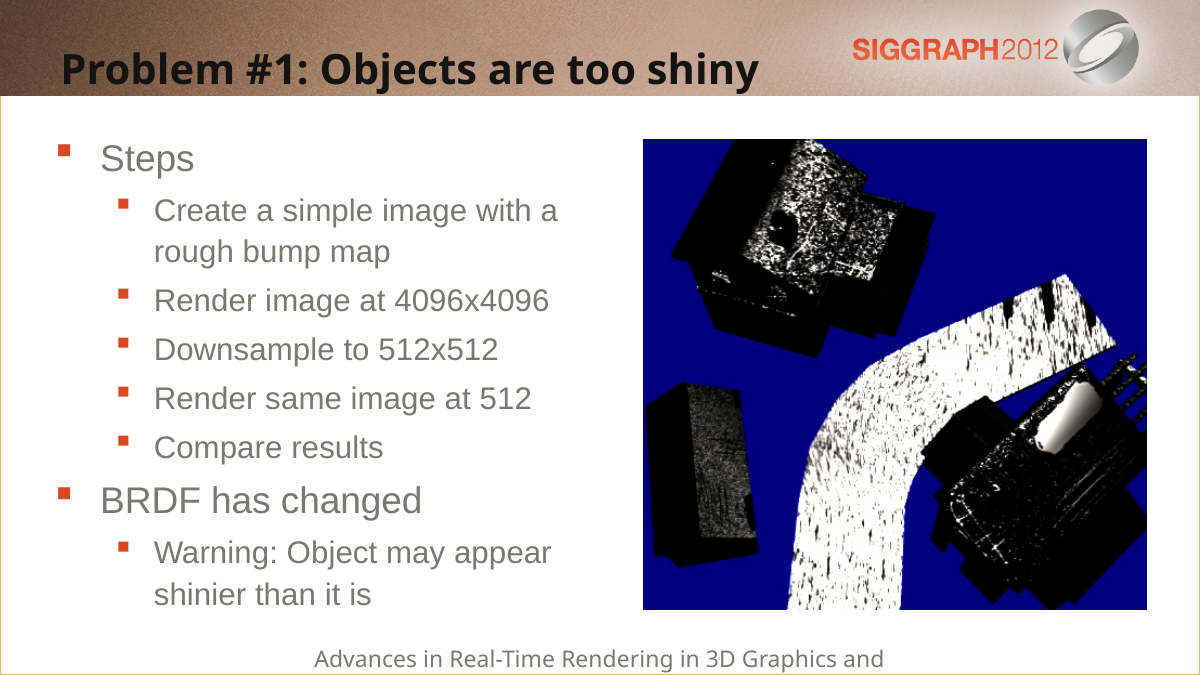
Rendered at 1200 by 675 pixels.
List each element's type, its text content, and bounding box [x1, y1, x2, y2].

list Steps Create a simple image with a rough bump map Render image at 4096x4096 Downsample to 512x512 Render same image at 512 Compare results BRDF has changed Warning: Object may appear shinier than it is [40, 122, 582, 625]
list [643, 138, 1147, 611]
picture [0, 0, 1200, 96]
text_box Problem #1: Objects are too shiny [48, 37, 1090, 100]
